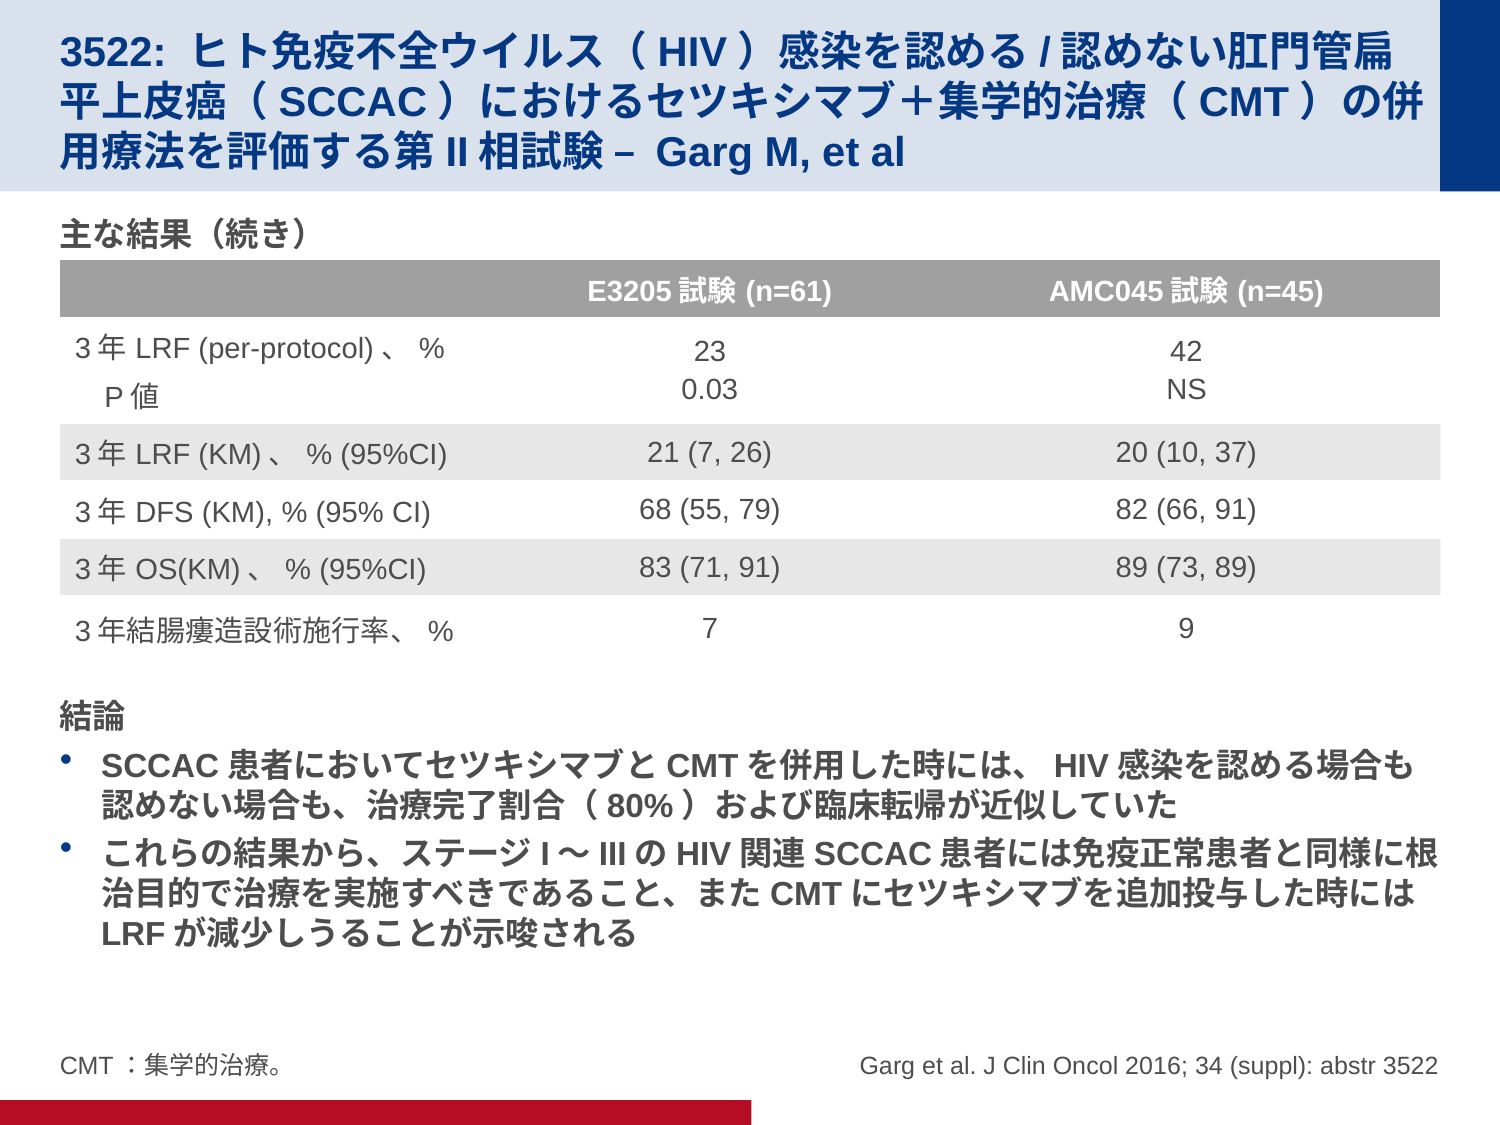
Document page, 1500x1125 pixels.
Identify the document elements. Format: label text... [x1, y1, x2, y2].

table_cell 23 0.03 [487, 318, 932, 422]
table_cell 68 (55, 79) [487, 482, 932, 538]
table_header [60, 260, 487, 317]
table_cell 83 (71, 91) [487, 539, 932, 595]
table_header E3205試験(n=61) [487, 260, 932, 317]
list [59, 999, 738, 1080]
table_cell 89 (73, 89) [932, 539, 1440, 595]
table_cell 3年LRF (per-protocol)、% P値 [60, 318, 487, 422]
table_cell 3年OS(KM)、% (95%CI) [60, 539, 487, 595]
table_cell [932, 597, 1440, 661]
table_cell 82 (66, 91) [932, 482, 1440, 538]
table_cell 3年LRF (KM)、% (95%CI) [60, 424, 487, 480]
list 主な結果（続き） 結論 SCCAC患者においてセツキシマブとCMTを併用した時には、HIV感染を認める場合も認めない場合も、治療完了割合（80%）および臨床転帰が近似していた これらの結果から、ステージI～IIIのHIV関連SCCAC患者には免疫正常患者と同様に根治目的で治療を実施すべきであること、またCMTにセツキシマブを追加投与した時にはLRFが減少しうることが示唆される [59, 205, 1441, 985]
table_cell 3年結腸瘻造設術施行率、% [60, 597, 487, 661]
list Garg et al. J Clin Oncol 2016; 34 (suppl): abstr 3522 [762, 999, 1441, 1080]
table_cell 7 [487, 597, 932, 661]
title 3522: ヒト免疫不全ウイルス（HIV）感染を認める/認めない肛門管扁平上皮癌（SCCAC）におけるセツキシマブ＋集学的治療（CMT）の併用療法を評価する第II相試験 – Garg M, et al [59, 29, 1425, 162]
table_cell 21 (7, 26) [487, 424, 932, 480]
table_cell 42 NS [932, 318, 1440, 422]
table_header AMC045試験(n=45) [932, 260, 1440, 317]
table_cell 20 (10, 37) [932, 424, 1440, 480]
table_cell 3年DFS (KM), % (95% CI) [60, 482, 487, 538]
